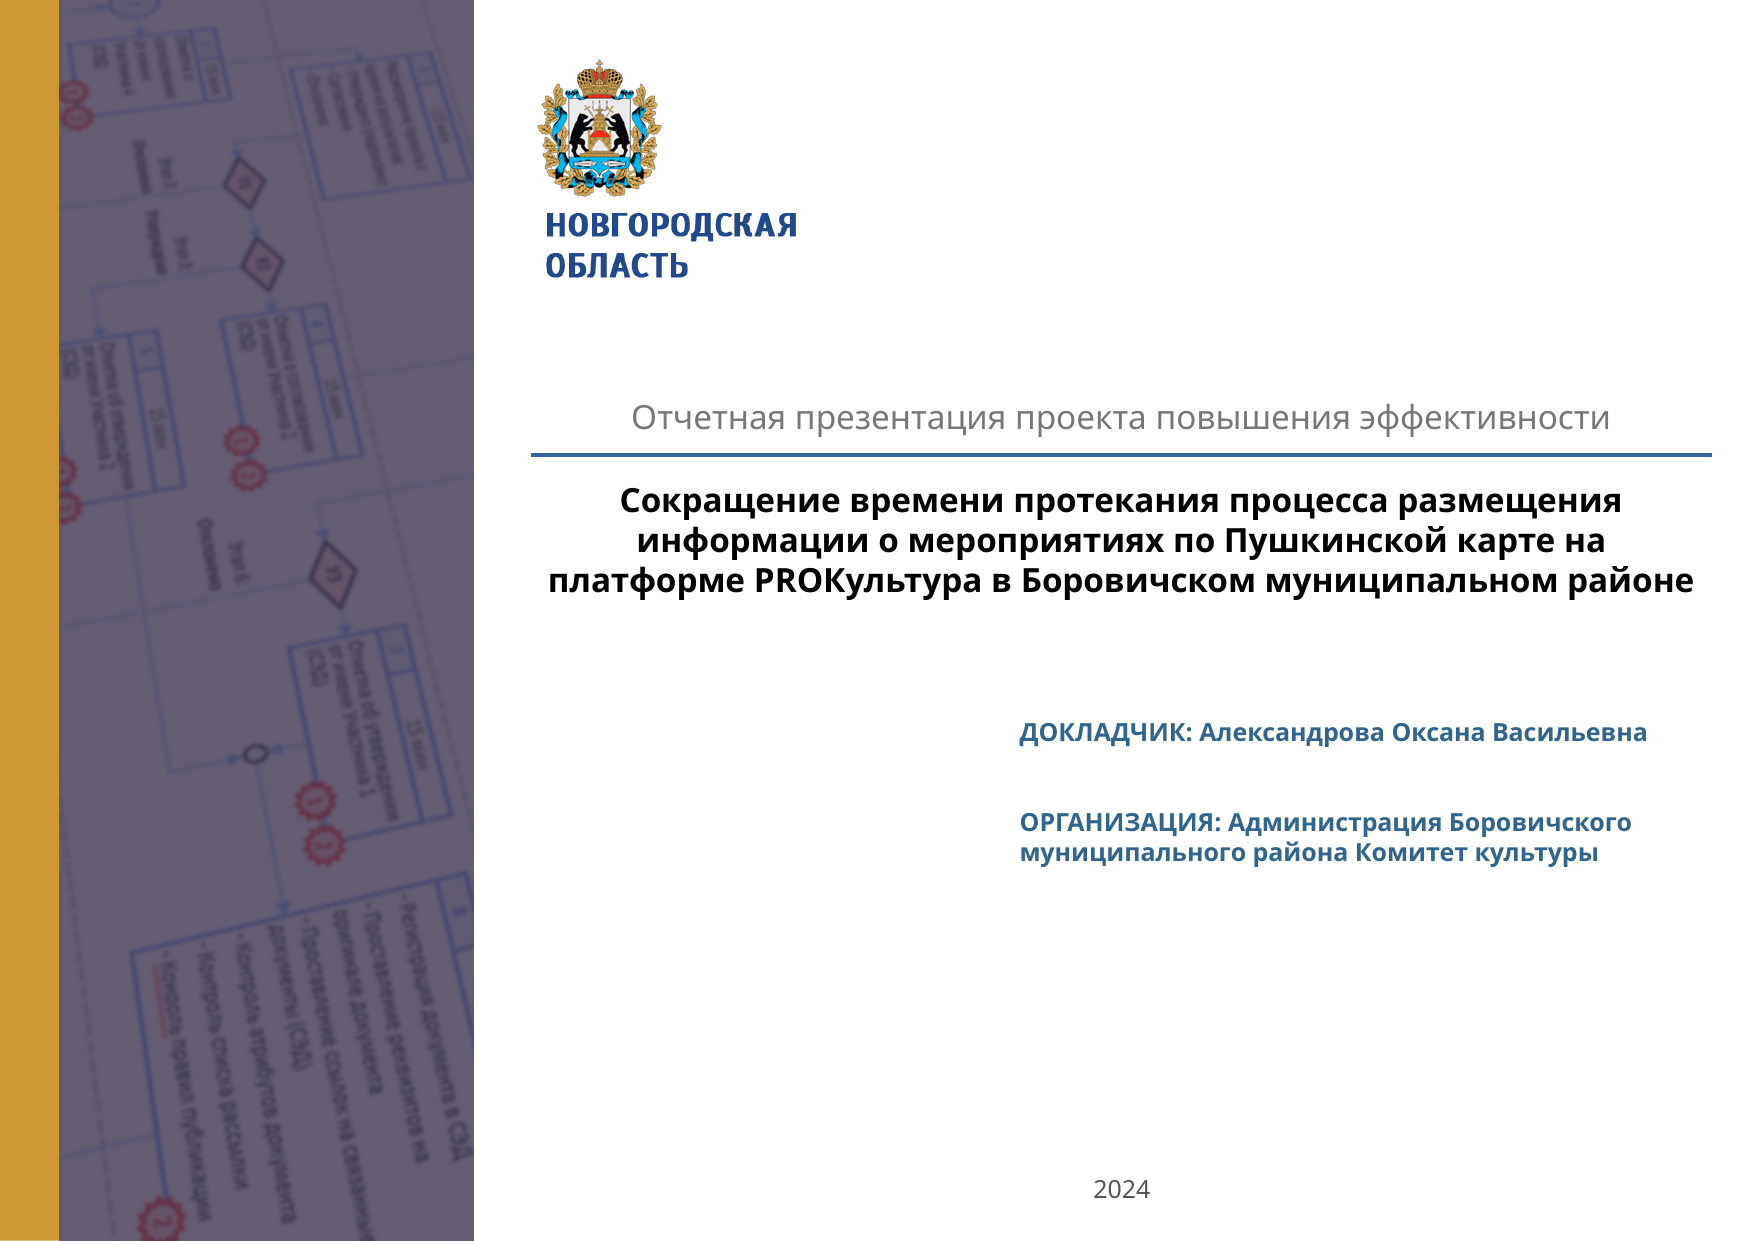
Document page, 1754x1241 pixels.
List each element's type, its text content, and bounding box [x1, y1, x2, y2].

text_box [0, 0, 59, 1241]
text_box ДОКЛАДЧИК: Александрова Оксана Васильевна ОРГАНИЗАЦИЯ: Администрация Боровичского муниципального района Комитет культуры [1004, 709, 1714, 1152]
picture [59, 0, 474, 1241]
text_box 2024 [531, 1151, 1713, 1211]
text_box Сокращение времени протекания процесса размещения информации о мероприятиях по Пушкинской карте на платформе PROКультура в Боровичском муниципальном районе [531, 471, 1713, 649]
text_box Отчетная презентация проекта повышения эффективности [531, 388, 1713, 444]
picture [530, 59, 860, 294]
